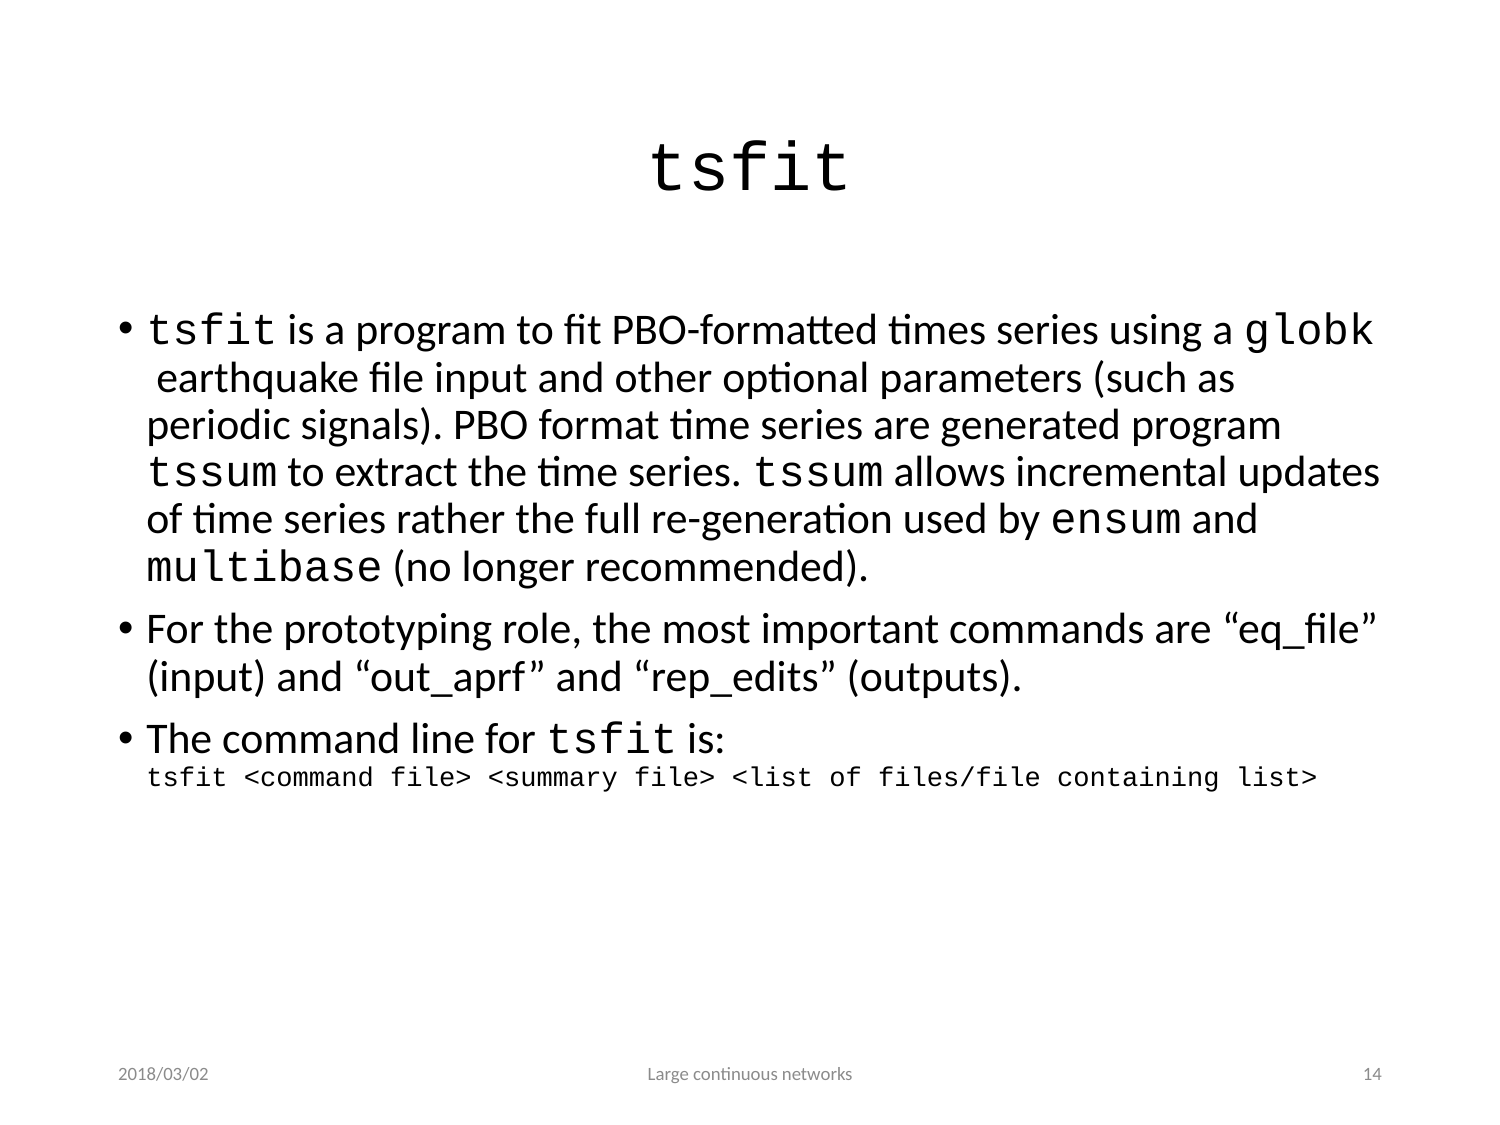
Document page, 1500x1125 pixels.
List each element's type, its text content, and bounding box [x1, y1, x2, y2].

title tsfit [103, 59, 1397, 278]
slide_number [103, 1042, 441, 1103]
list tsfit is a program to fit PBO-formatted times series using a globk earthquake file input and other optional parameters (such as periodic signals). PBO format time series are generated program tssum to extract the time series. tssum allows incremental updates of time series rather the full re-generation used by ensum and multibase (no longer recommended). For the prototyping role, the most important commands are “eq_file” (input) and “out_aprf” and “rep_edits” (outputs). The command line for tsfit is: tsfit <command file> <summary file> <list of files/file containing list> [103, 299, 1397, 1014]
footer Large continuous networks [496, 1042, 1004, 1103]
slide_number 13 [1059, 1042, 1397, 1103]
